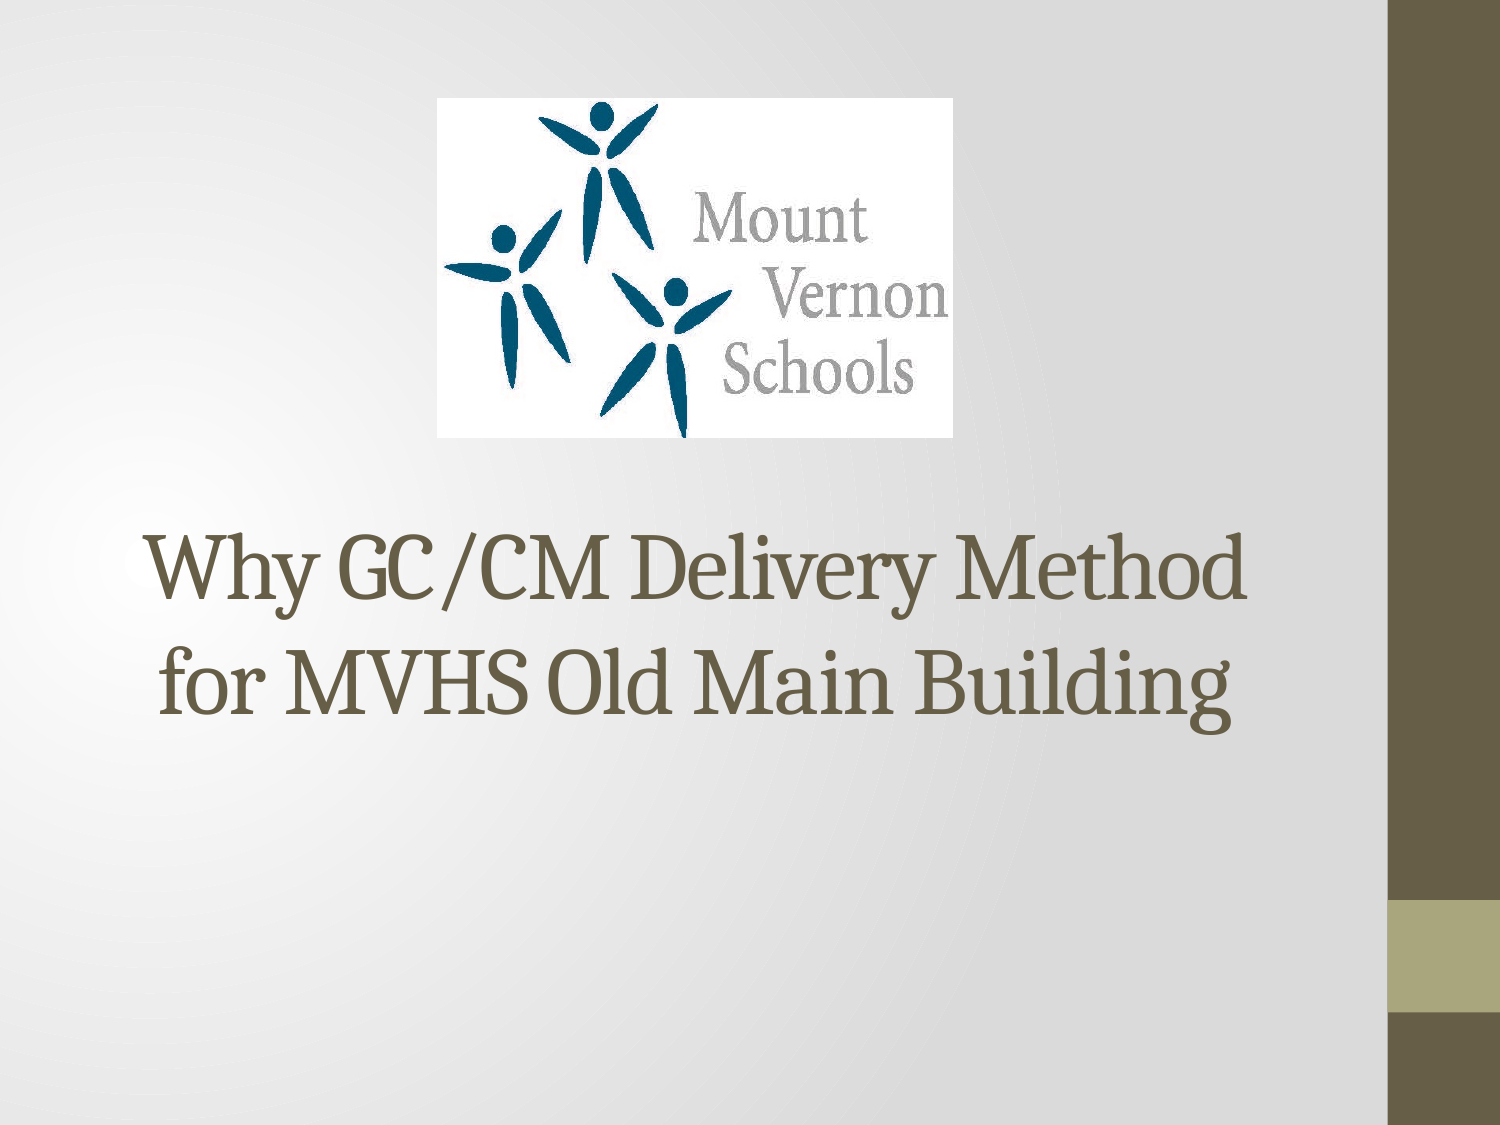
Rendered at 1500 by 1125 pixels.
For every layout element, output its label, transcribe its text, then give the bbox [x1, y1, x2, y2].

picture [436, 98, 954, 438]
title Why GC/CM Delivery Method for MVHS Old Main Building [70, 525, 1321, 713]
